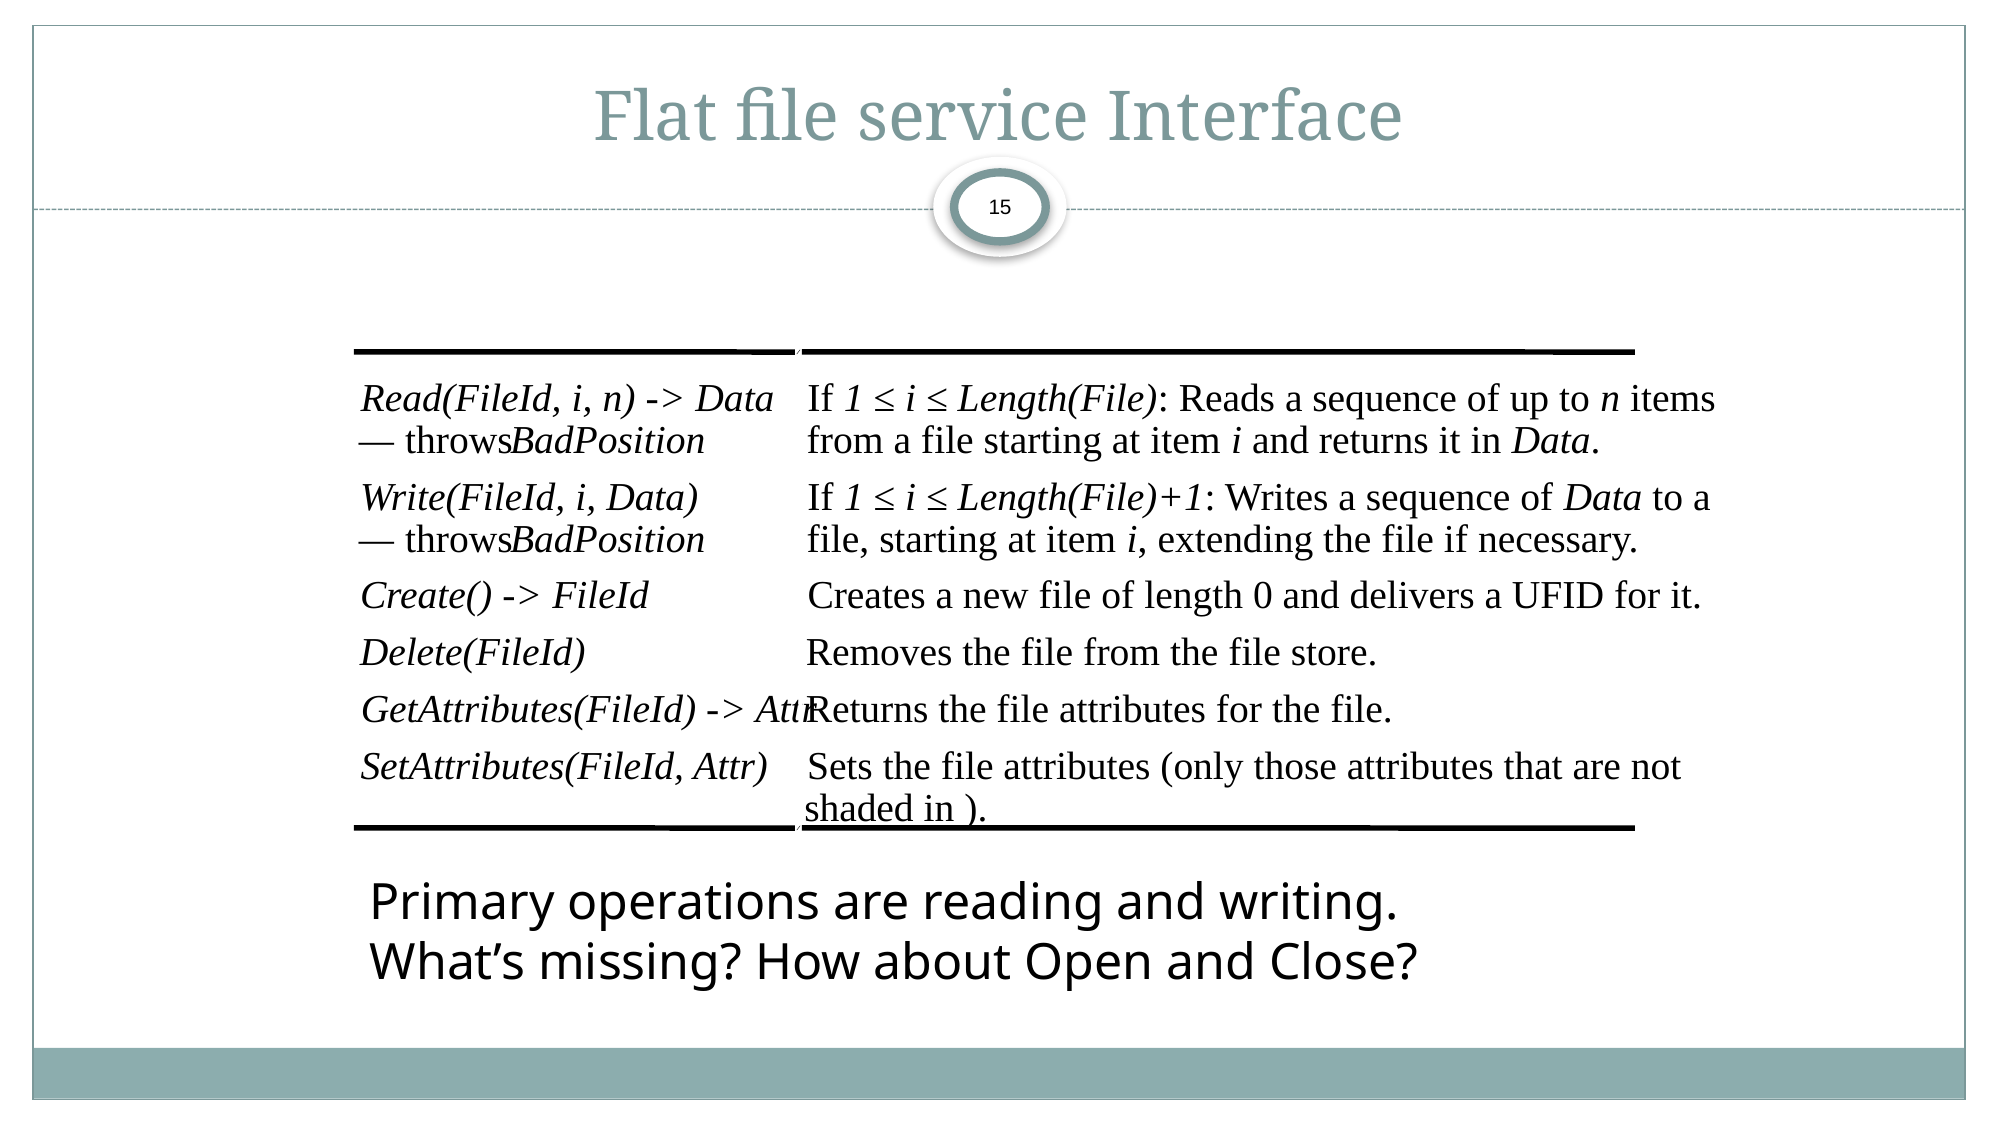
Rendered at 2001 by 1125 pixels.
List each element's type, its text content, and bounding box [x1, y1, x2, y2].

text_box Primary operations are reading and writing. What’s missing? How about Open and Close? [354, 862, 1434, 998]
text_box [353, 351, 1720, 830]
title Flat file service Interface [65, 37, 1933, 162]
slide_number 15 [950, 170, 1050, 243]
